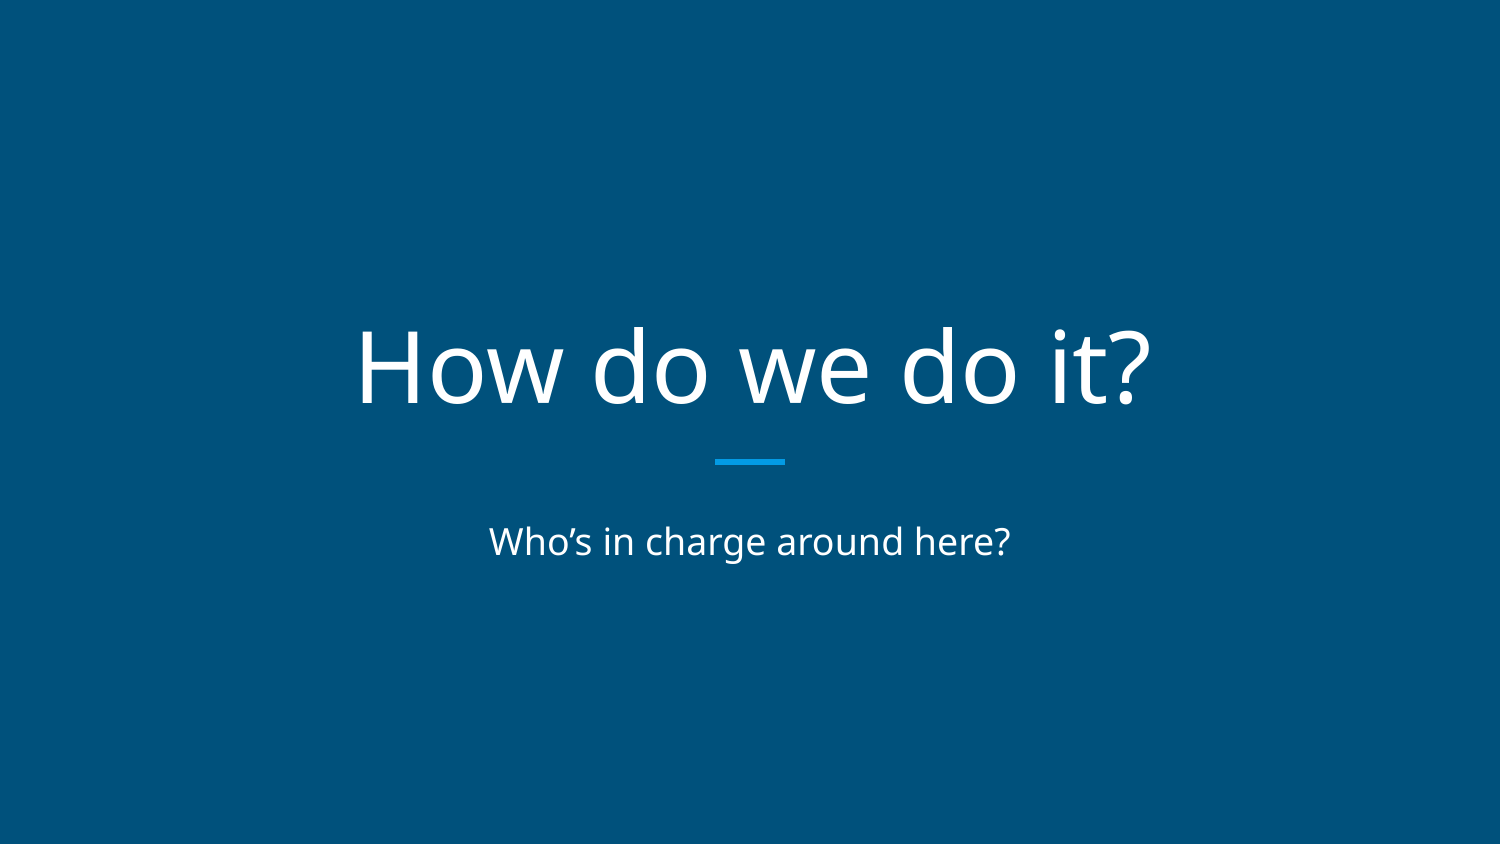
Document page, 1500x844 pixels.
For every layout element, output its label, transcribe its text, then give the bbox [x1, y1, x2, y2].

title How do we do it? [78, 289, 1428, 439]
subtitle Who’s in charge around here? [275, 496, 1225, 646]
